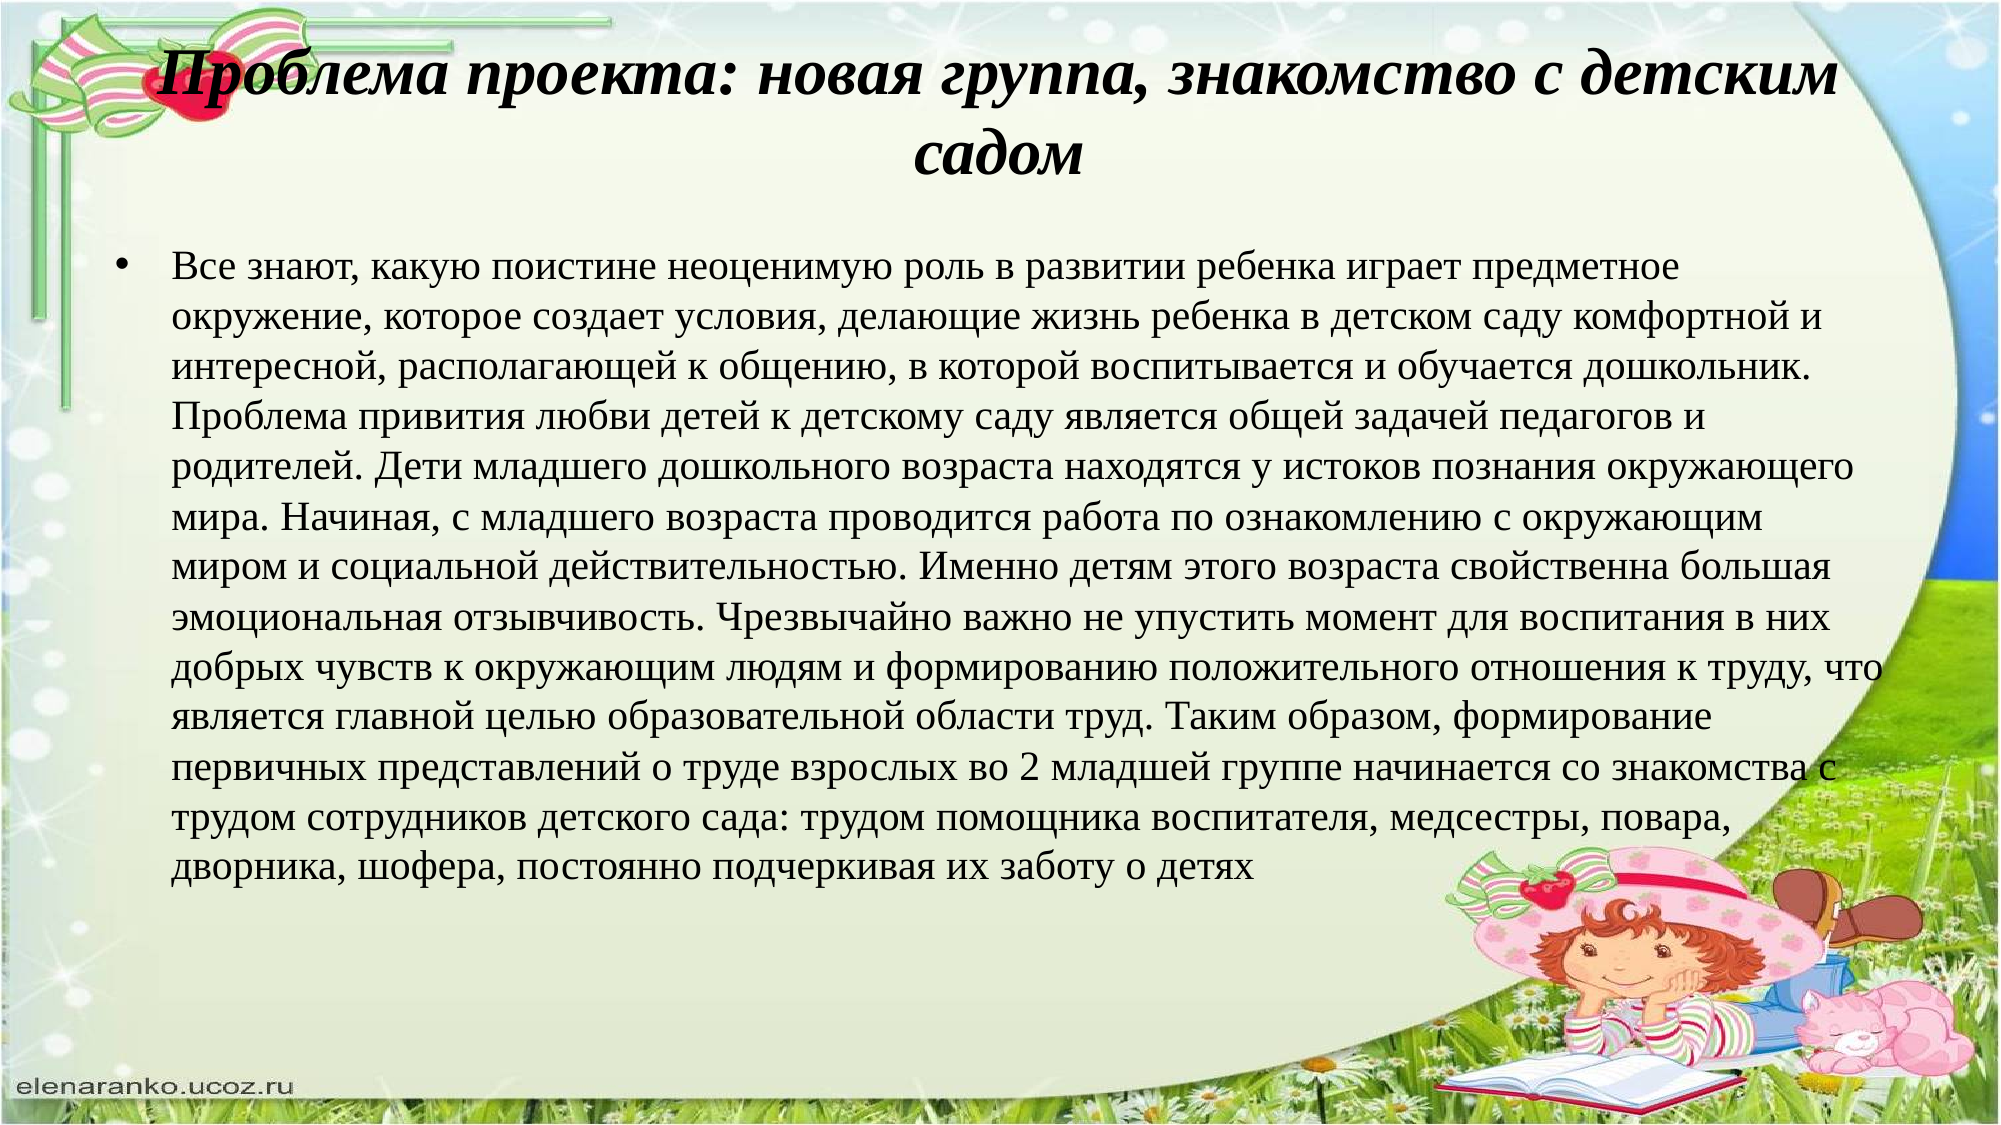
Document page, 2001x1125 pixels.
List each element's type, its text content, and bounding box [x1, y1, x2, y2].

title Проблема проекта: новая группа, знакомство с детским садом [99, 45, 1900, 171]
picture [0, 0, 2001, 1125]
list Все знают, какую поистине неоценимую роль в развитии ребенка играет предметное окружение, которое создает условия, делающие жизнь ребенка в детском саду комфортной и интересной, располагающей к общению, в которой воспитывается и обучается дошкольник. Проблема привития любви детей к детскому саду является общей задачей педагогов и родителей. Дети младшего дошкольного возраста находятся у истоков познания окружающего мира. Начиная, с младшего возраста проводится работа по ознакомлению с окружающим миром и социальной действительностью. Именно детям этого возраста свойственна большая эмоциональная отзывчивость. Чрезвычайно важно не упустить момент для воспитания в них добрых чувств к окружающим людям и формированию положительного отношения к труду, что является главной целью образовательной области труд. Таким образом, формирование первичных представлений о труде взрослых во 2 младшей группе начинается со знакомства с трудом сотрудников детского сада: трудом помощника воспитателя, медсестры, повара, дворника, шофера, постоянно подчеркивая их заботу о детях [99, 230, 1900, 1005]
